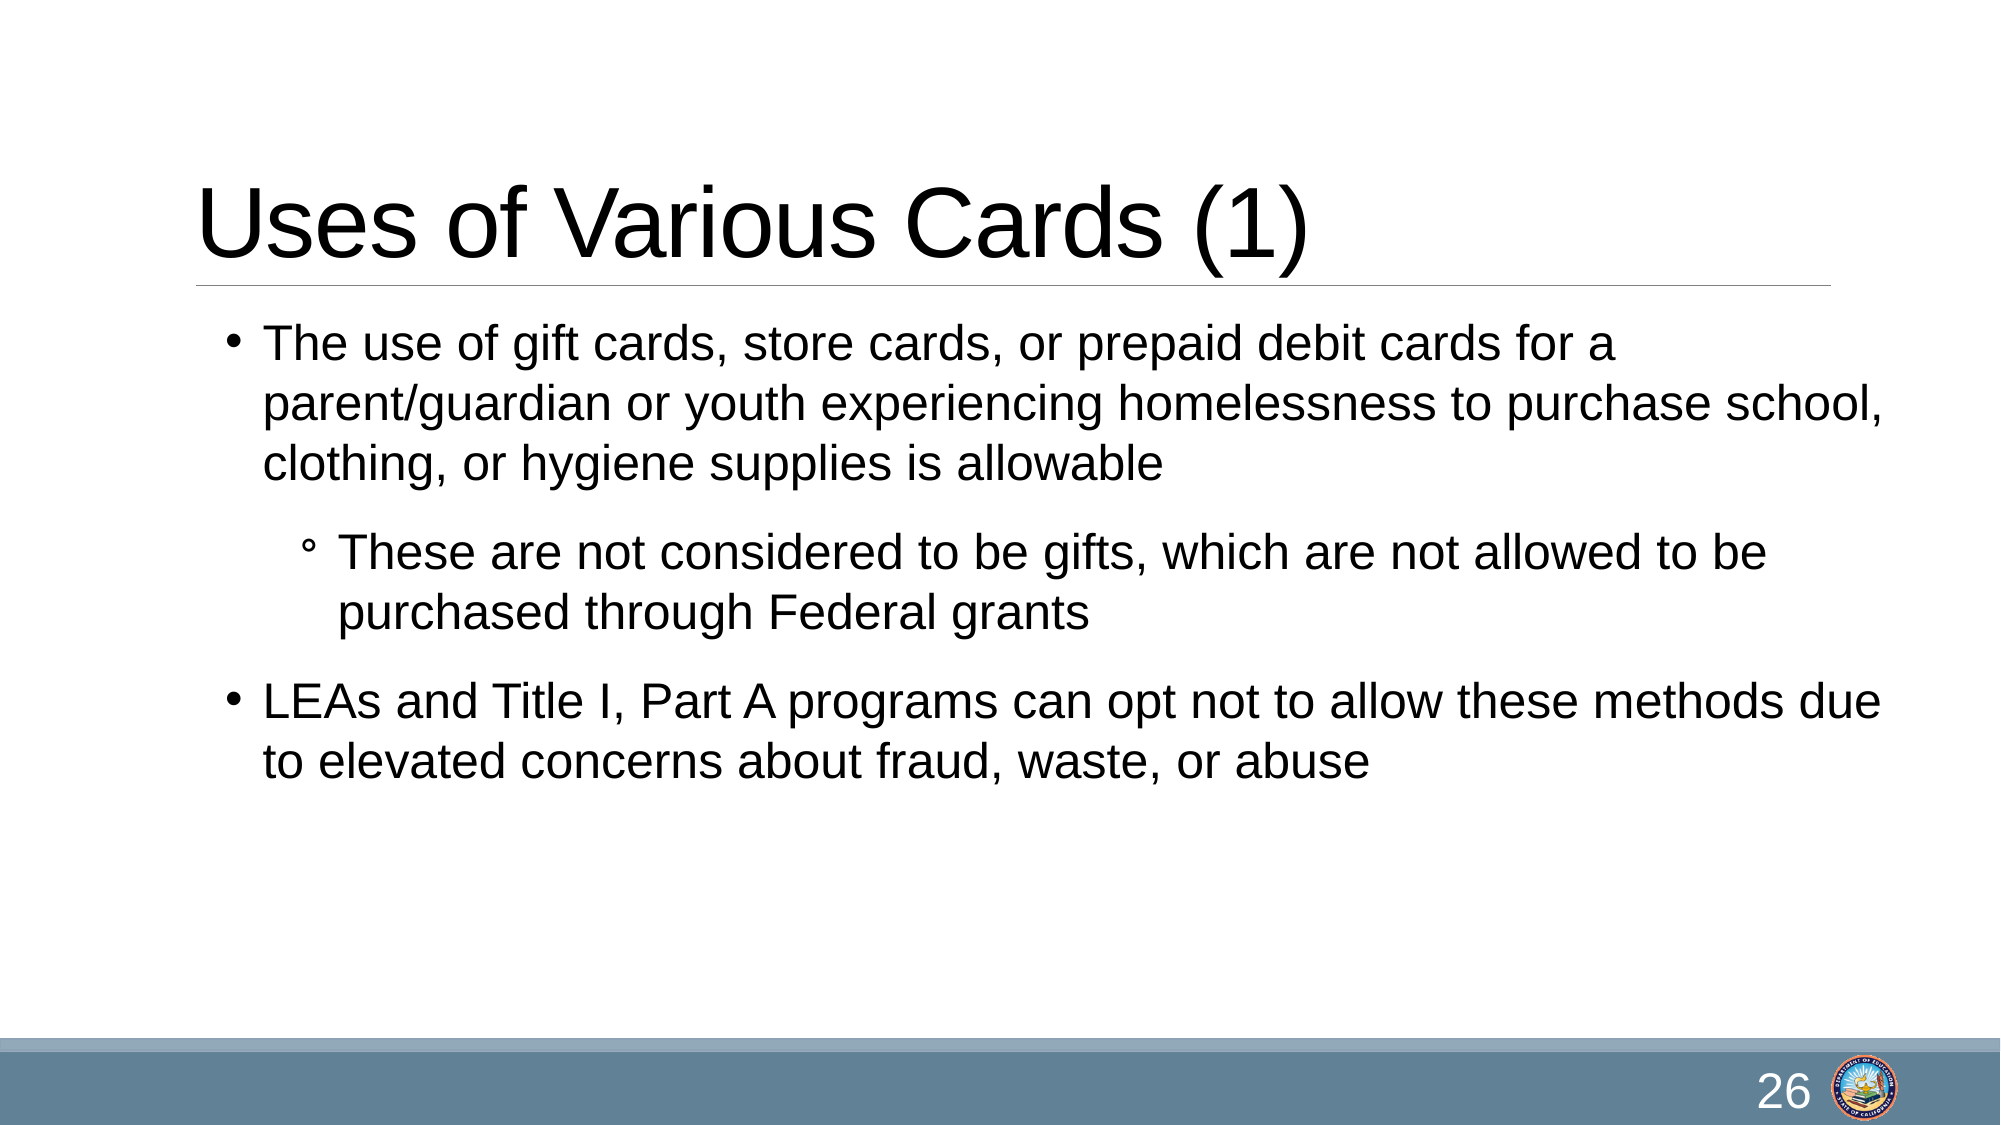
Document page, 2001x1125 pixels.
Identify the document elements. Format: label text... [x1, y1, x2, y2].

picture [1831, 1055, 1899, 1122]
list The use of gift cards, store cards, or prepaid debit cards for a parent/guardian or youth experiencing homelessness to purchase school, clothing, or hygiene supplies is allowable These are not considered to be gifts, which are not allowed to be purchased through Federal grants LEAs and Title I, Part A programs can opt not to allow these methods due to elevated concerns about fraud, waste, or abuse [180, 302, 1905, 1018]
slide_number 26 [1611, 1059, 1827, 1119]
title Uses of Various Cards (1) [180, 47, 1830, 285]
